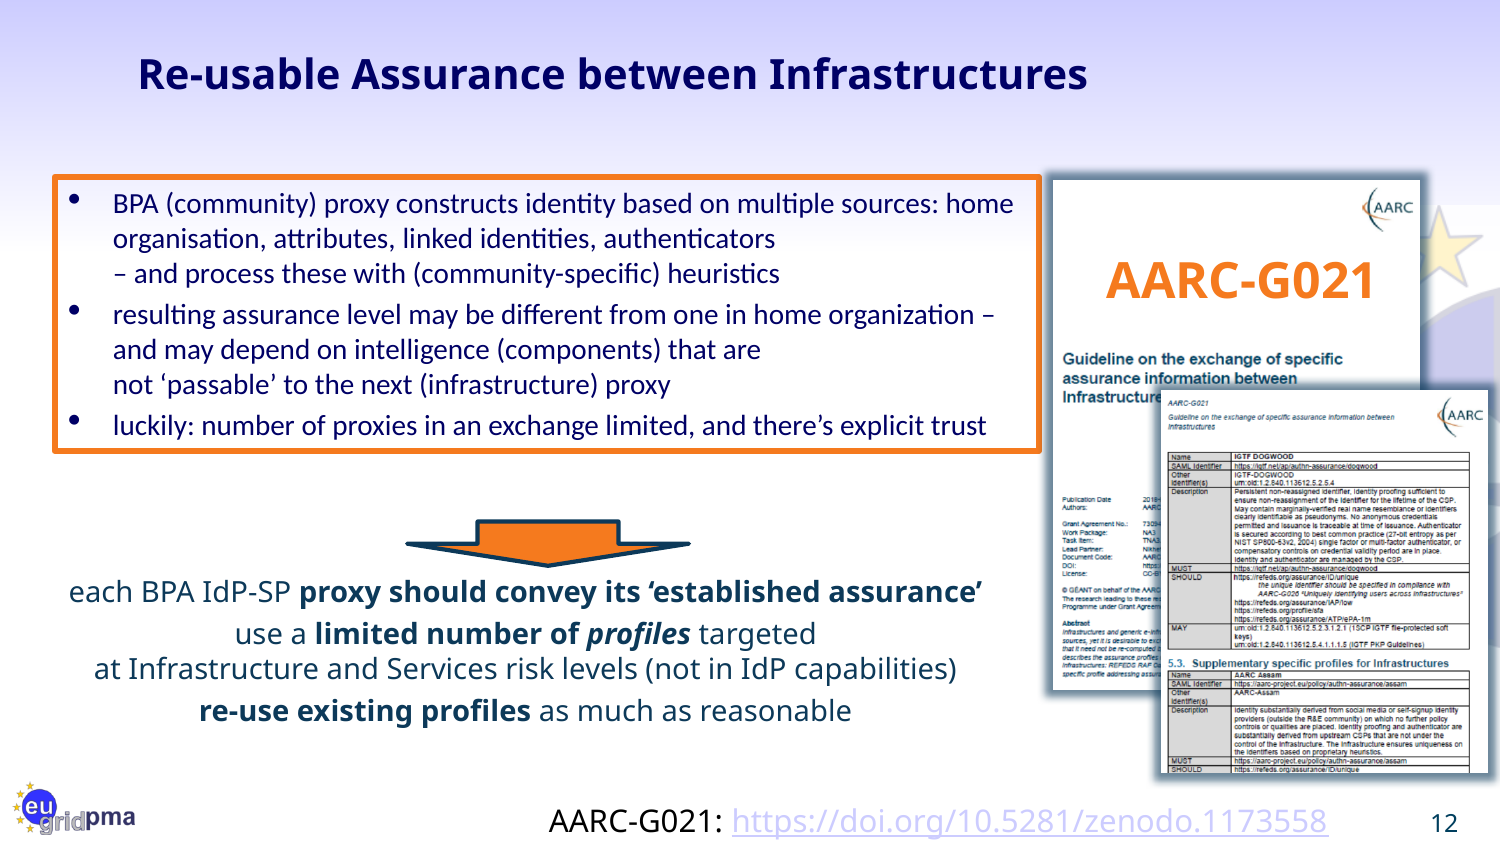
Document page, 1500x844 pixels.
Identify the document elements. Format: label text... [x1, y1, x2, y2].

picture [12, 781, 135, 835]
picture [1052, 179, 1500, 773]
list BPA (community) proxy constructs identity based on multiple sources: home organisation, attributes, linked identities, authenticators – and process these with (community-specific) heuristics resulting assurance level may be different from one in home organization – and may depend on intelligence (components) that are not ‘passable’ to the next (infrastructure) proxy luckily: number of proxies in an exchange limited, and there’s explicit trust [54, 177, 1039, 451]
text_box each BPA IdP-SP proxy should convey its ‘established assurance’ use a limited number of profiles targeted at Infrastructure and Services risk levels (not in IdP capabilities) re-use existing profiles as much as reasonable [20, 565, 1031, 736]
title Re-usable Assurance between Infrastructures [137, 18, 1458, 127]
text_box [405, 519, 692, 565]
text_box AARC-G021: https://doi.org/10.5281/zenodo.1173558 [534, 793, 1344, 844]
